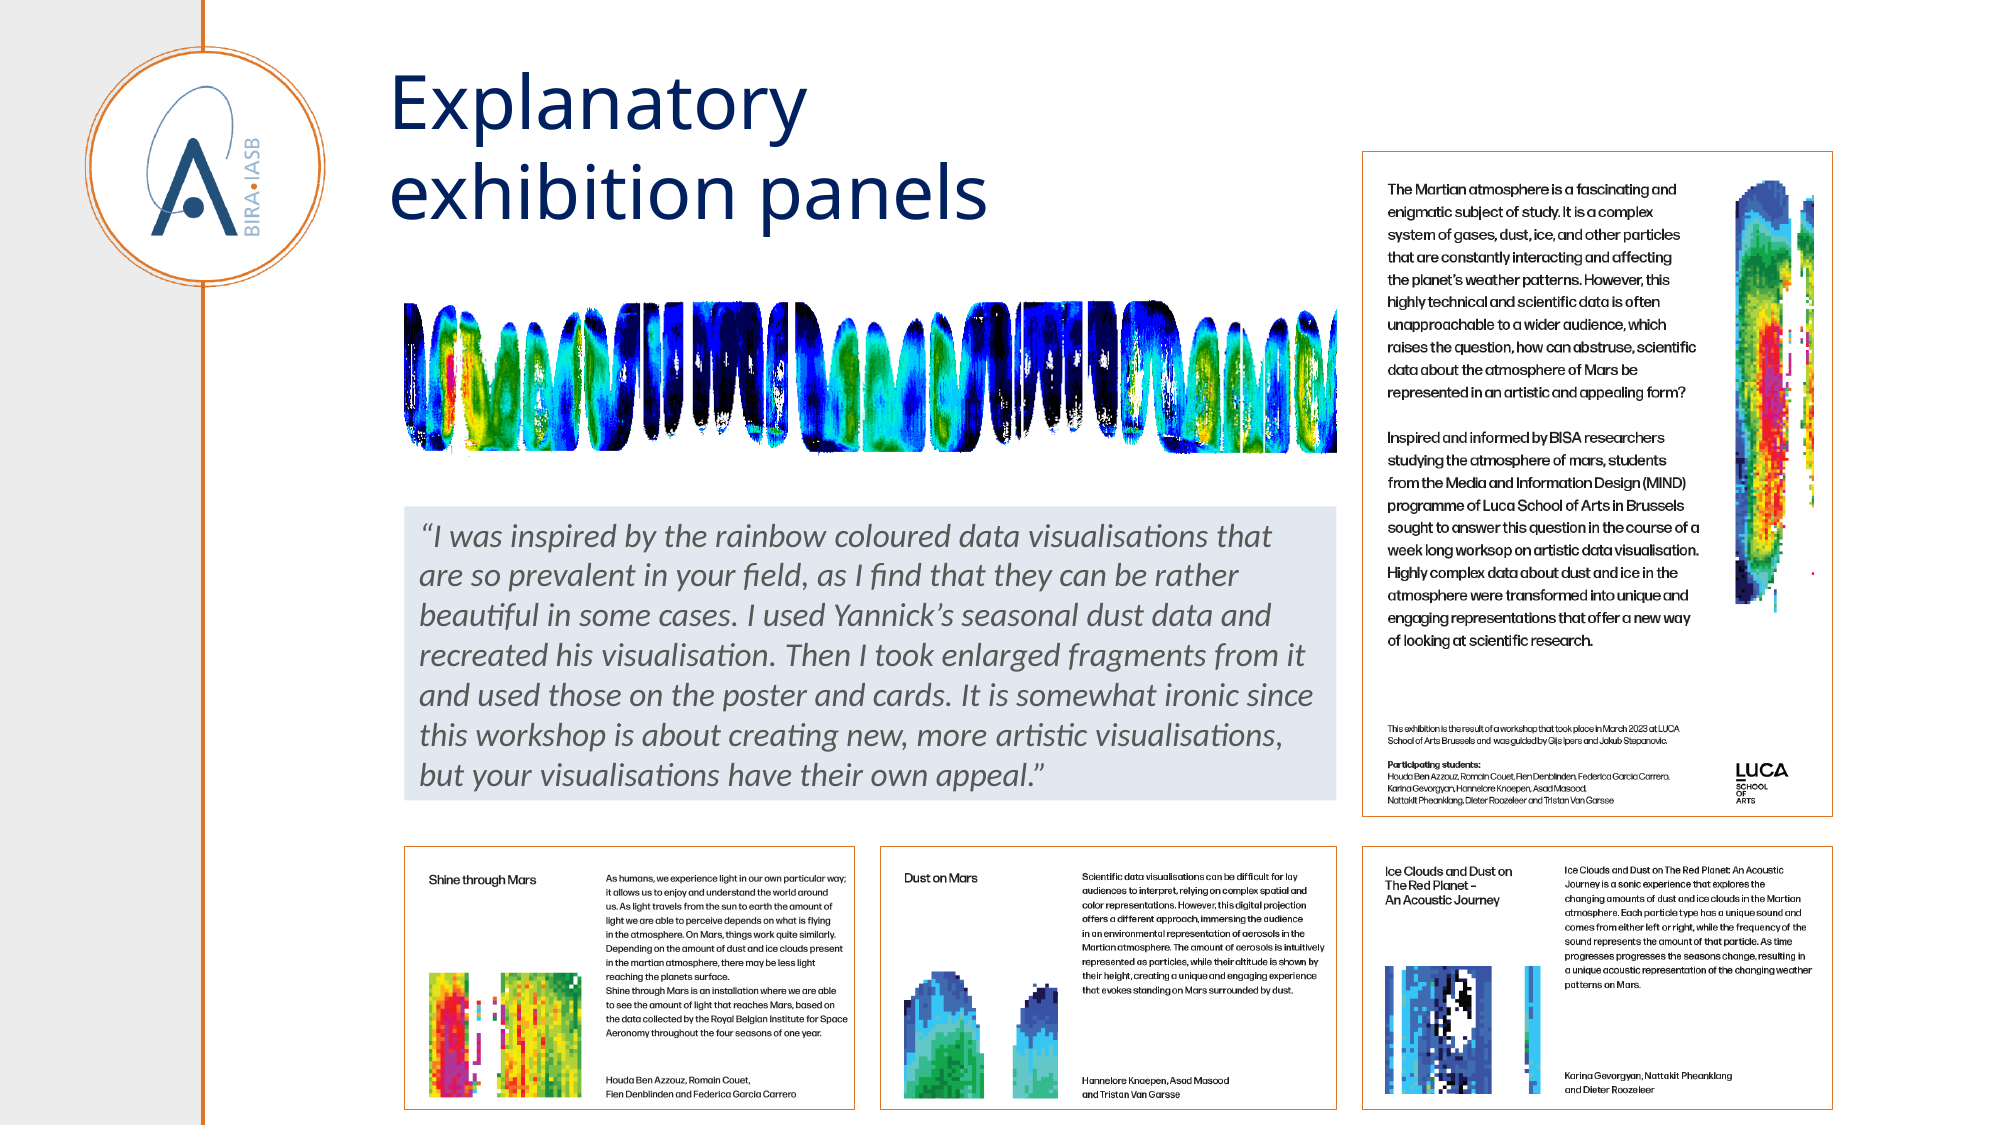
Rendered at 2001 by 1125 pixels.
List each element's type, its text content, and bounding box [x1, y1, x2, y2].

text_box [372, 845, 1880, 1125]
title Explanatory exhibition panels [373, 45, 1914, 244]
picture [1362, 845, 1833, 1110]
picture [83, 0, 326, 1125]
picture [404, 846, 855, 1110]
picture [1362, 151, 1833, 817]
text_box “I was inspired by the rainbow coloured data visualisations that are so prevalent in your field, as I find that they can be rather beautiful in some cases. I used Yannick’s seasonal dust data and recreated his visualisation. Then I took enlarged fragments from it and used those on the poster and cards. It is somewhat ironic since this workshop is about creating new, more artistic visualisations, but your visualisations have their own appeal.” [404, 506, 1337, 801]
picture [404, 286, 1337, 468]
picture [879, 845, 1337, 1110]
